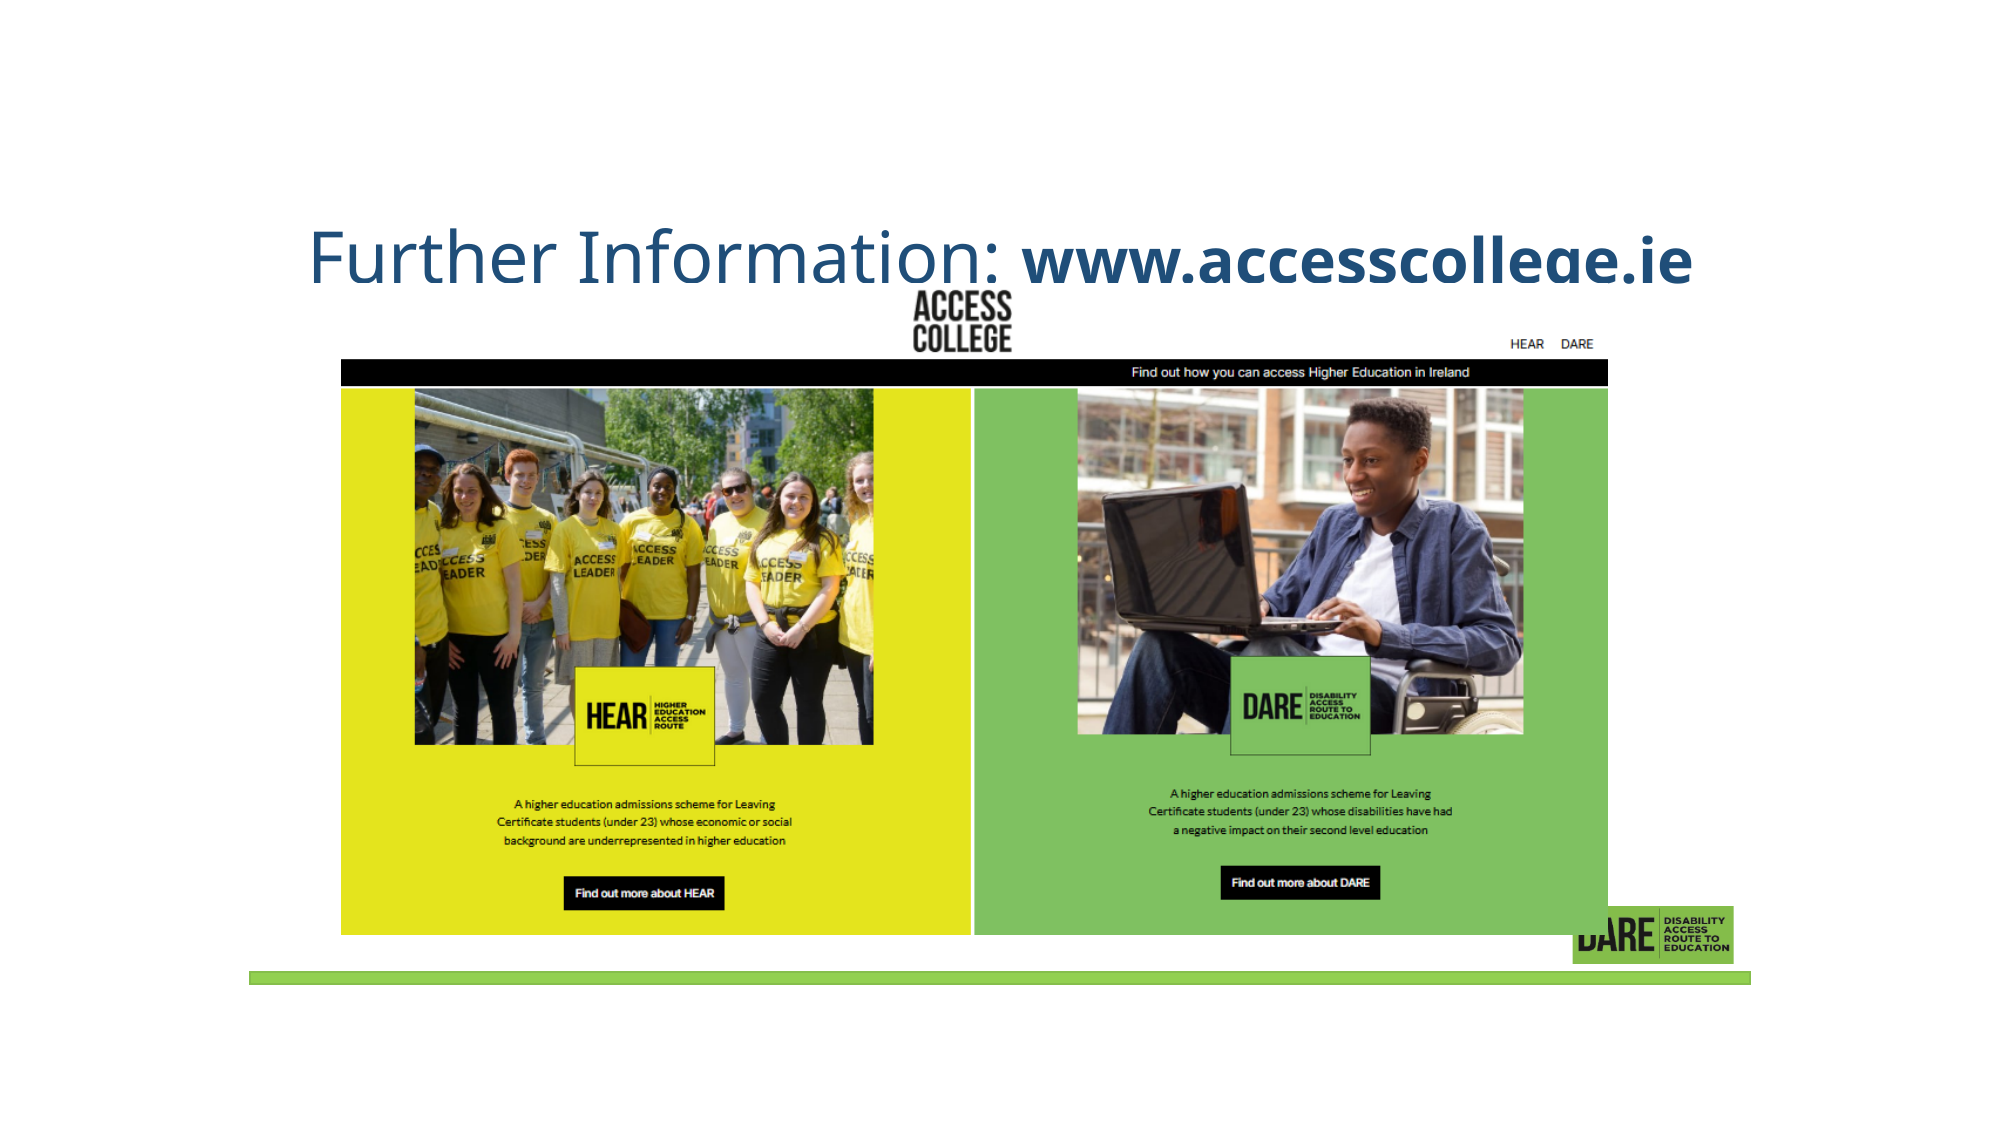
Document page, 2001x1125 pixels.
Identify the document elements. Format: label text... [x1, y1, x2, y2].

picture [341, 283, 1734, 964]
text_box [249, 971, 1751, 985]
text_box Further Information: www.accesscollege.ie [292, 161, 1710, 306]
